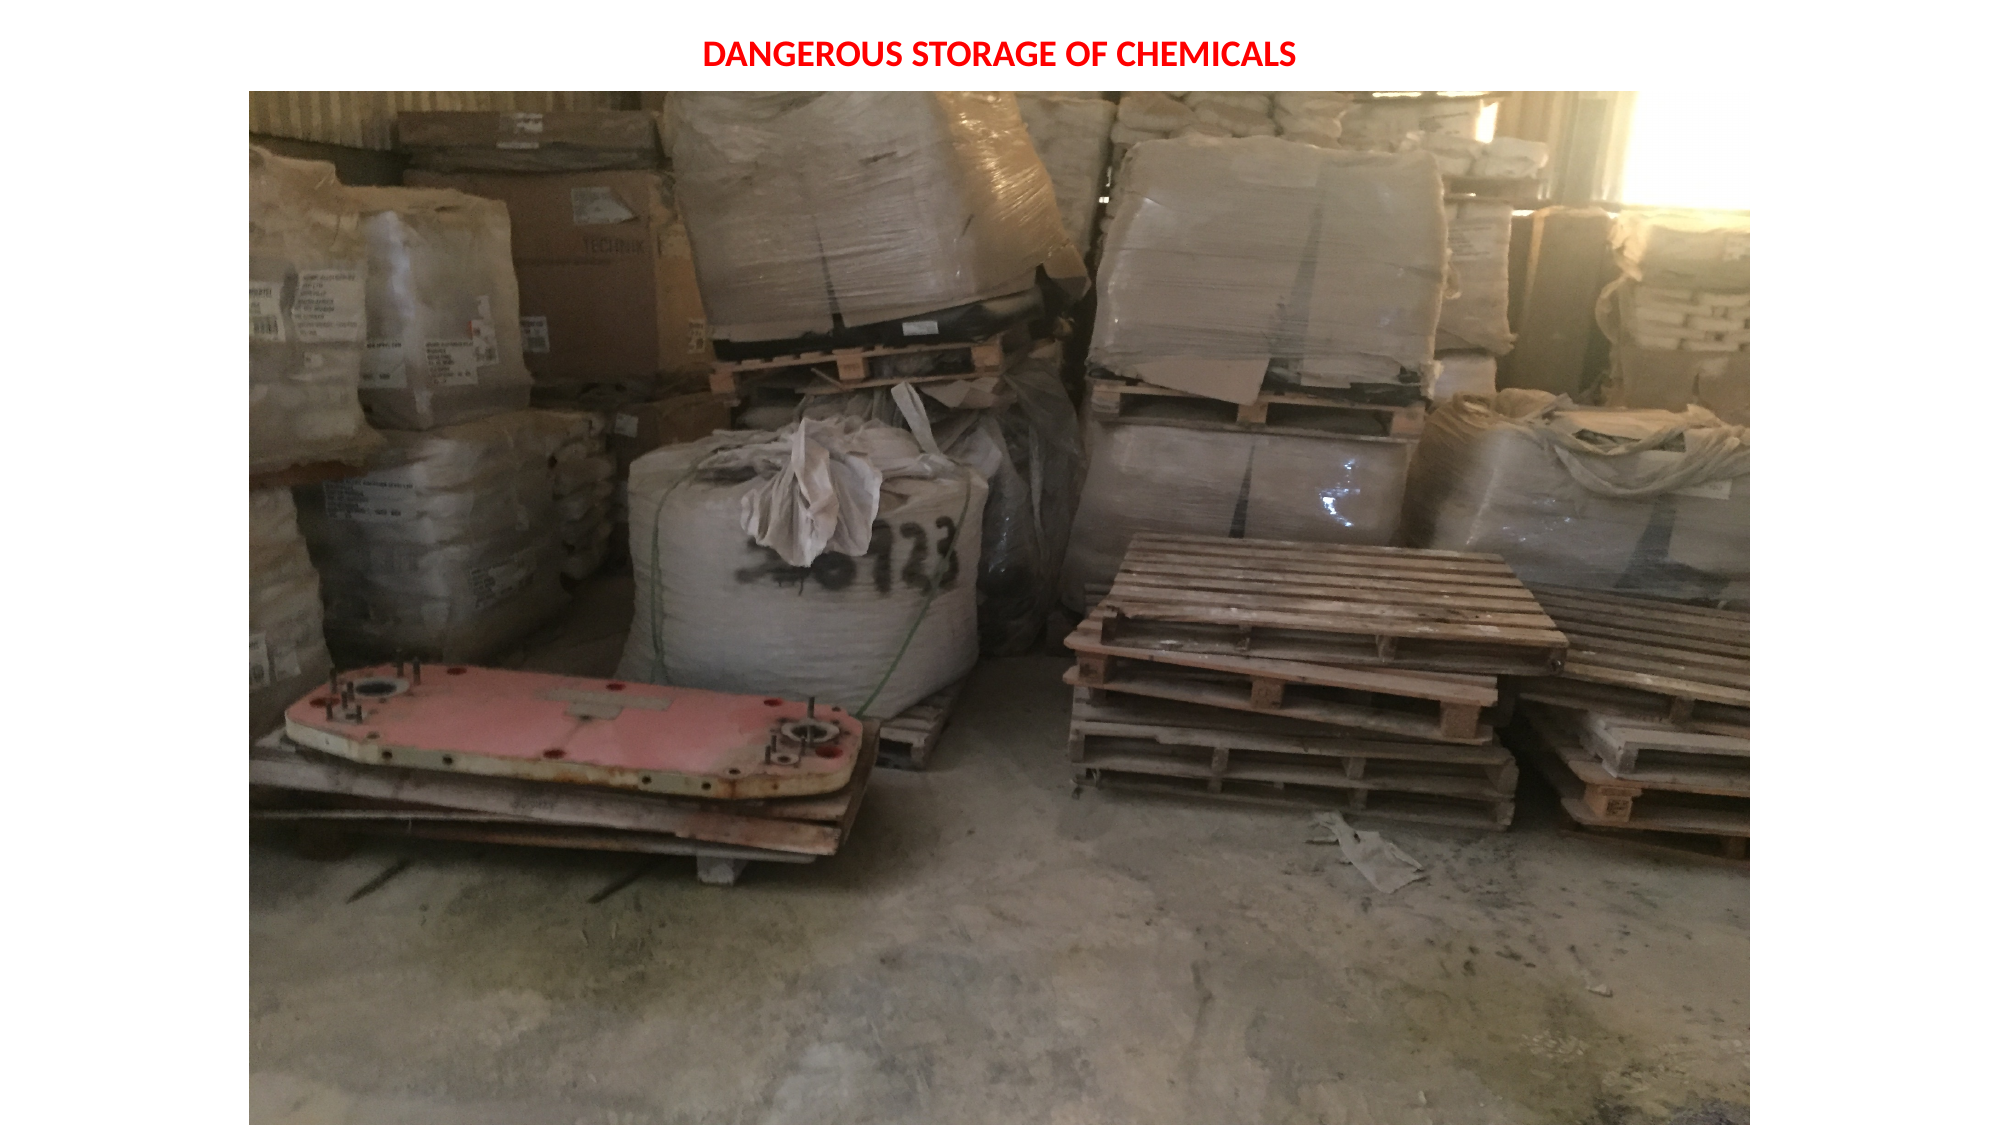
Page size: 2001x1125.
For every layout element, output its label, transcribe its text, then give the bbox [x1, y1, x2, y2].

picture [249, 91, 1750, 1125]
text_box DANGEROUS STORAGE OF CHEMICALS [578, 21, 1422, 82]
